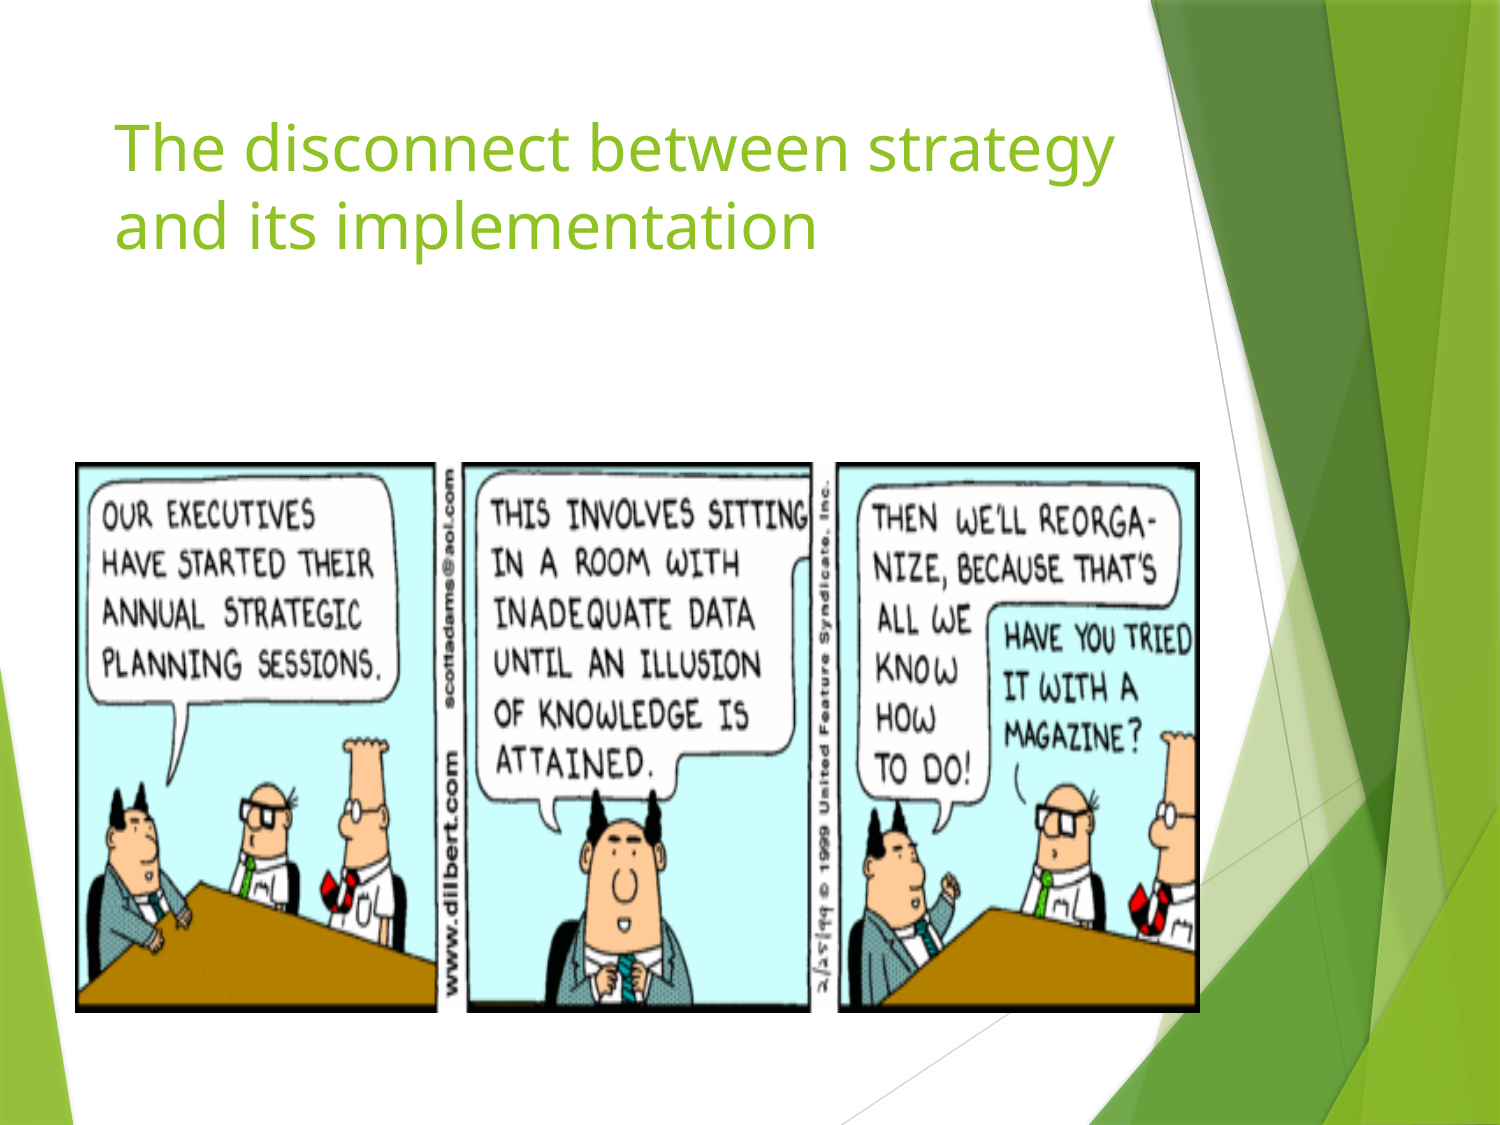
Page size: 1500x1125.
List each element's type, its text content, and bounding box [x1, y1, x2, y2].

picture [74, 461, 1201, 1013]
title The disconnect between strategy and its implementation [99, 99, 1142, 317]
